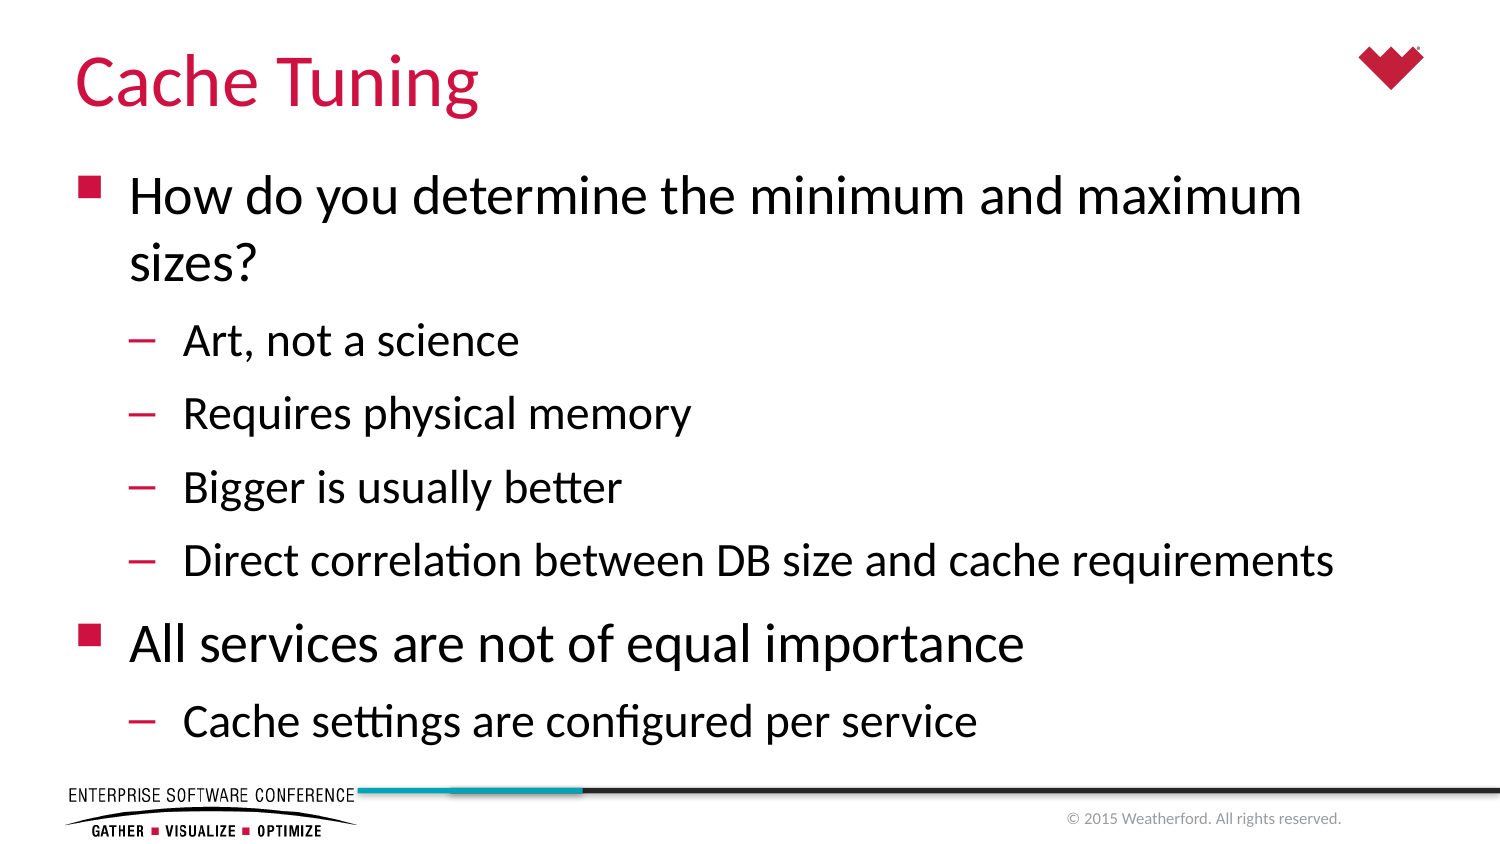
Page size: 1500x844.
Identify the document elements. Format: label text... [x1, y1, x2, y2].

title Cache Tuning [60, 34, 1336, 136]
picture [60, 783, 361, 841]
list How do you determine the minimum and maximum sizes? Art, not a science Requires physical memory Bigger is usually better Direct correlation between DB size and cache requirements All services are not of equal importance Cache settings are configured per service [60, 150, 1440, 760]
